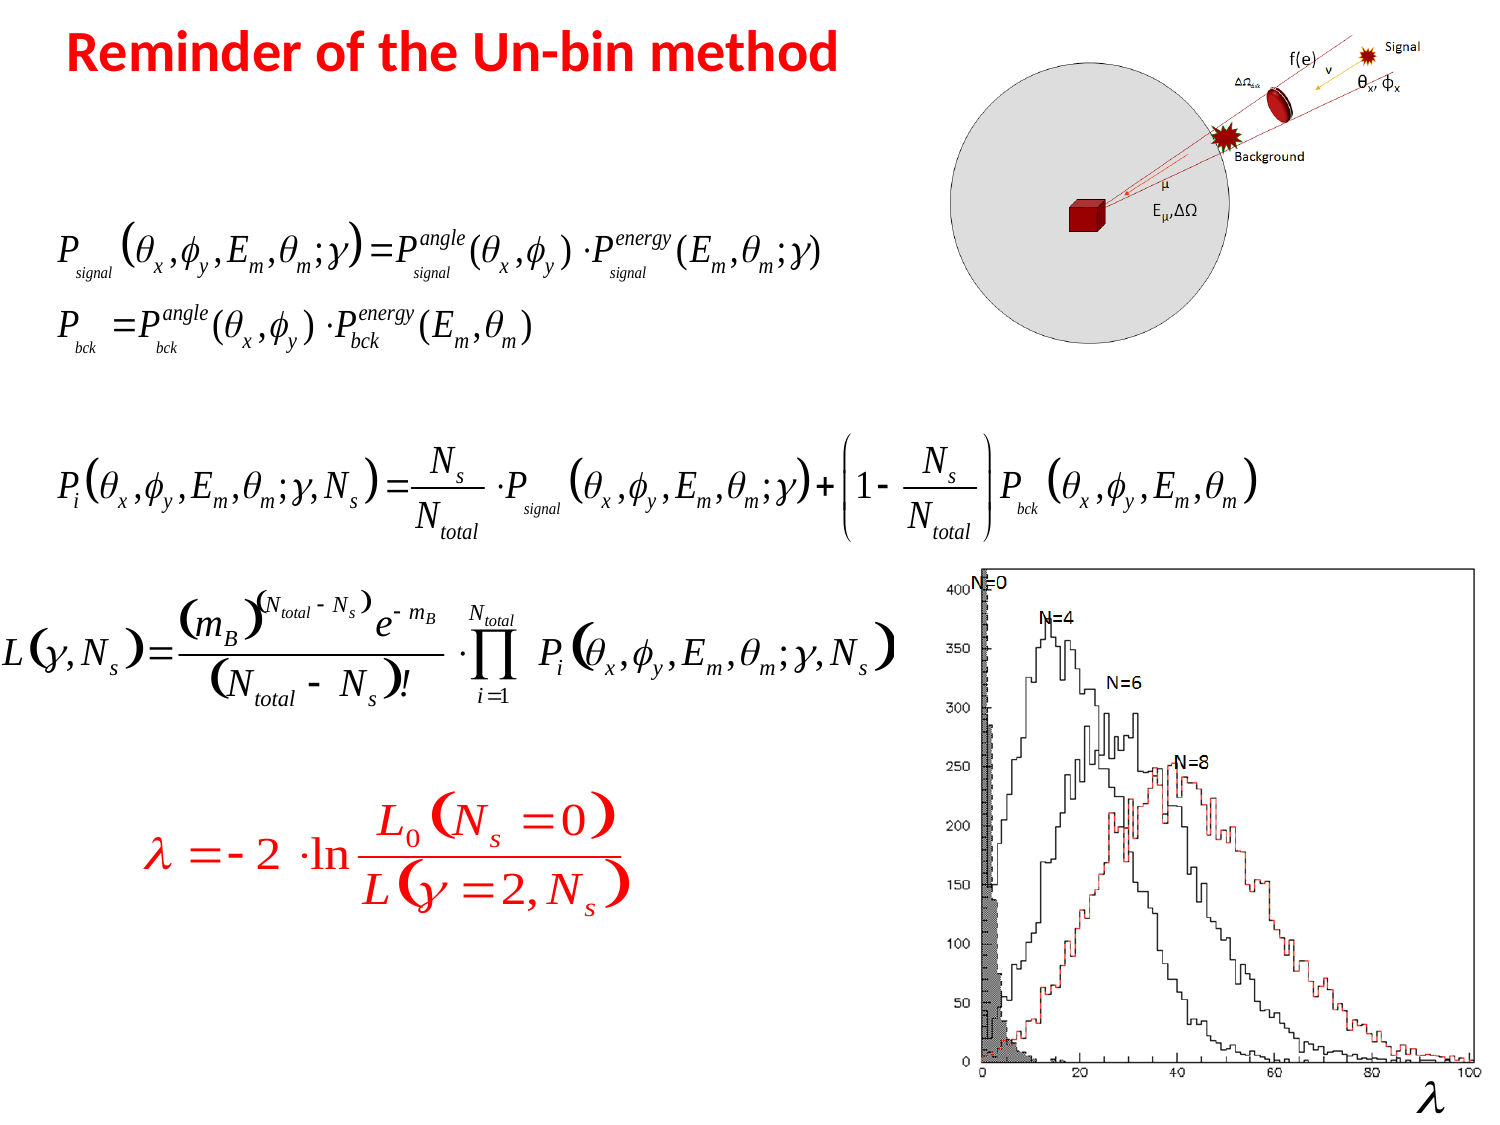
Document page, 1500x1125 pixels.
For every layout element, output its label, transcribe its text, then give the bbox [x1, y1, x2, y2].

picture [949, 31, 1433, 344]
picture [934, 549, 1500, 1092]
text_box Reminder of the Un-bin method [52, 5, 950, 91]
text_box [0, 583, 894, 719]
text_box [51, 217, 1260, 550]
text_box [1408, 1071, 1456, 1125]
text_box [135, 784, 634, 931]
